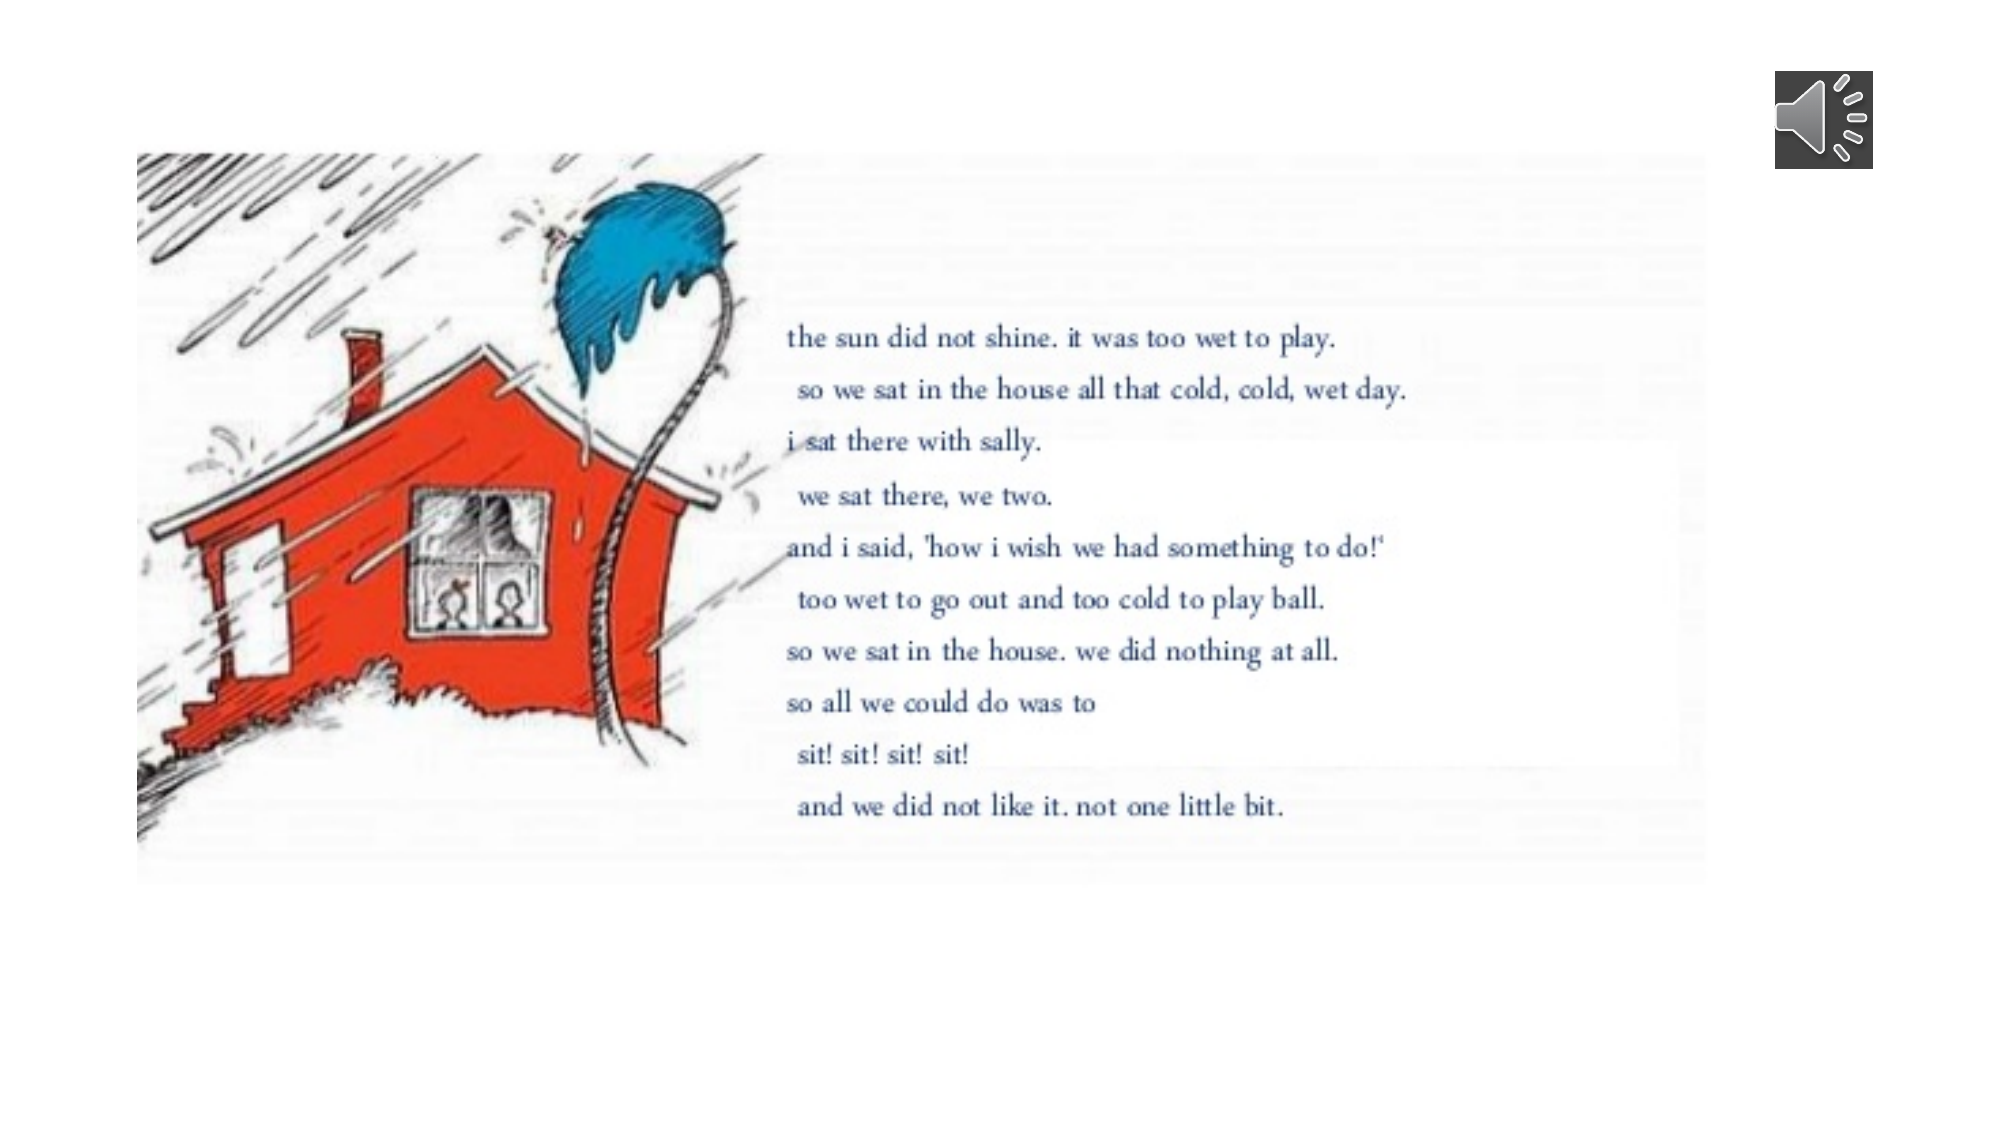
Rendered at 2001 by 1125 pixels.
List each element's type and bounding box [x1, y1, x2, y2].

picture [1773, 70, 1874, 171]
list [137, 59, 1874, 1037]
